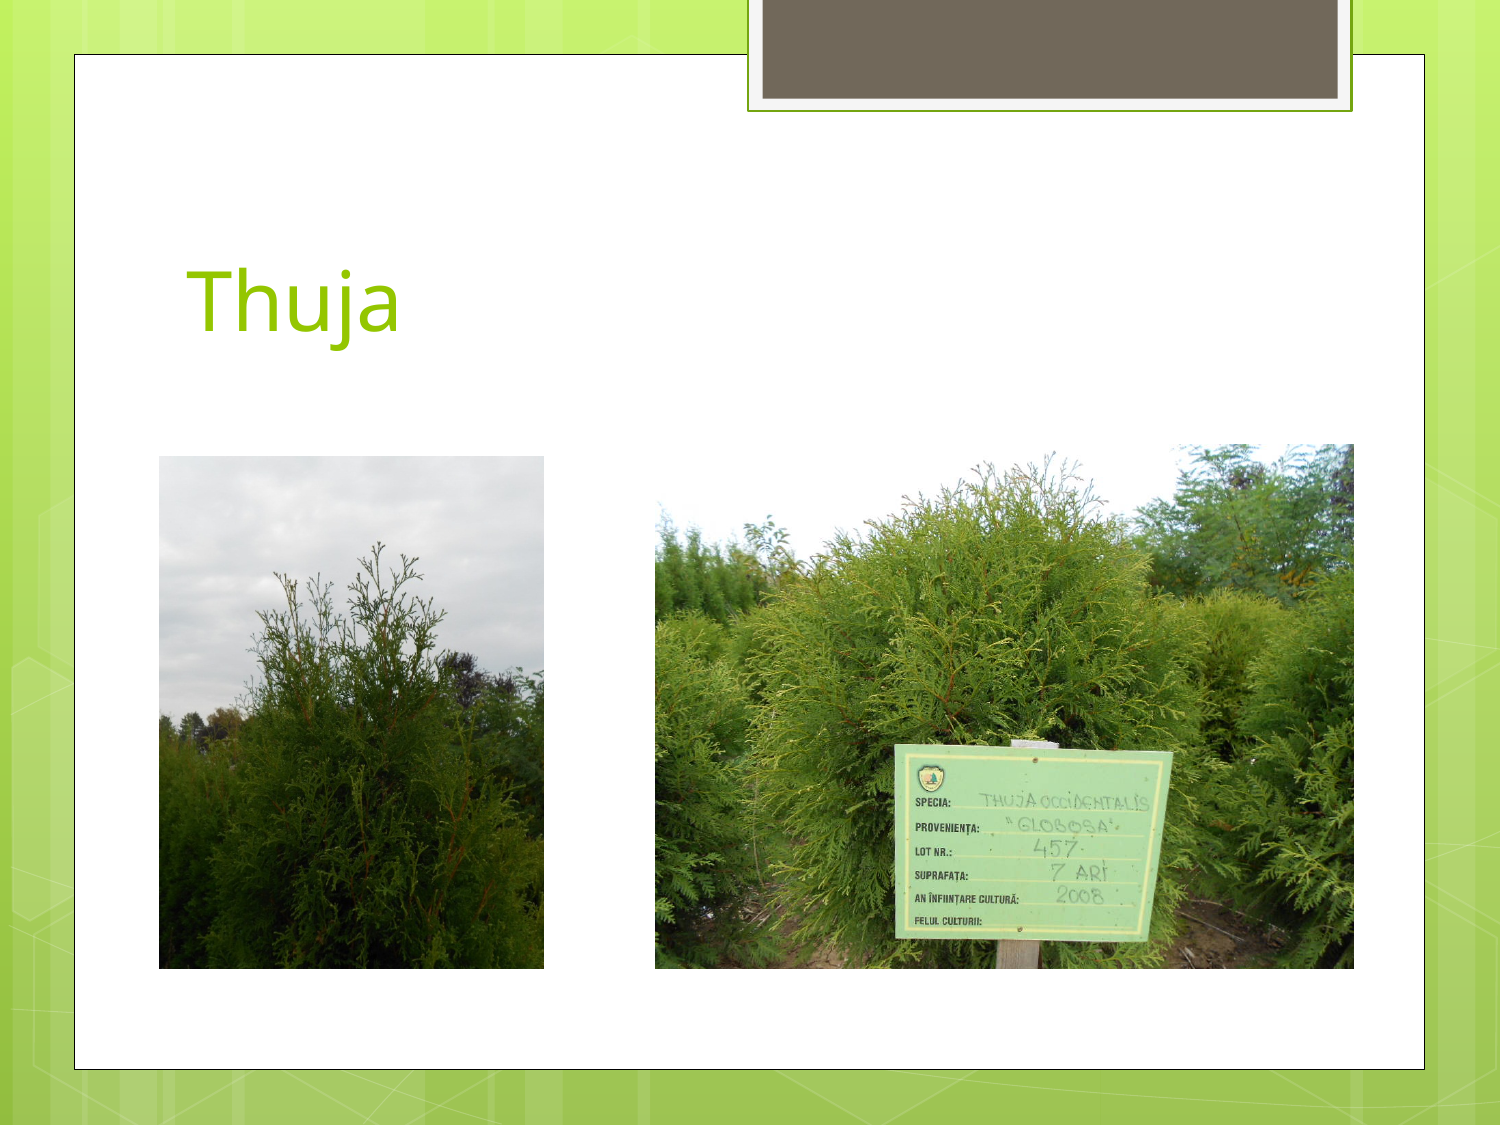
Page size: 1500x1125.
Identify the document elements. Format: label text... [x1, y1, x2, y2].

picture [655, 444, 1354, 969]
title Thuja [171, 168, 1324, 357]
picture [159, 455, 544, 969]
